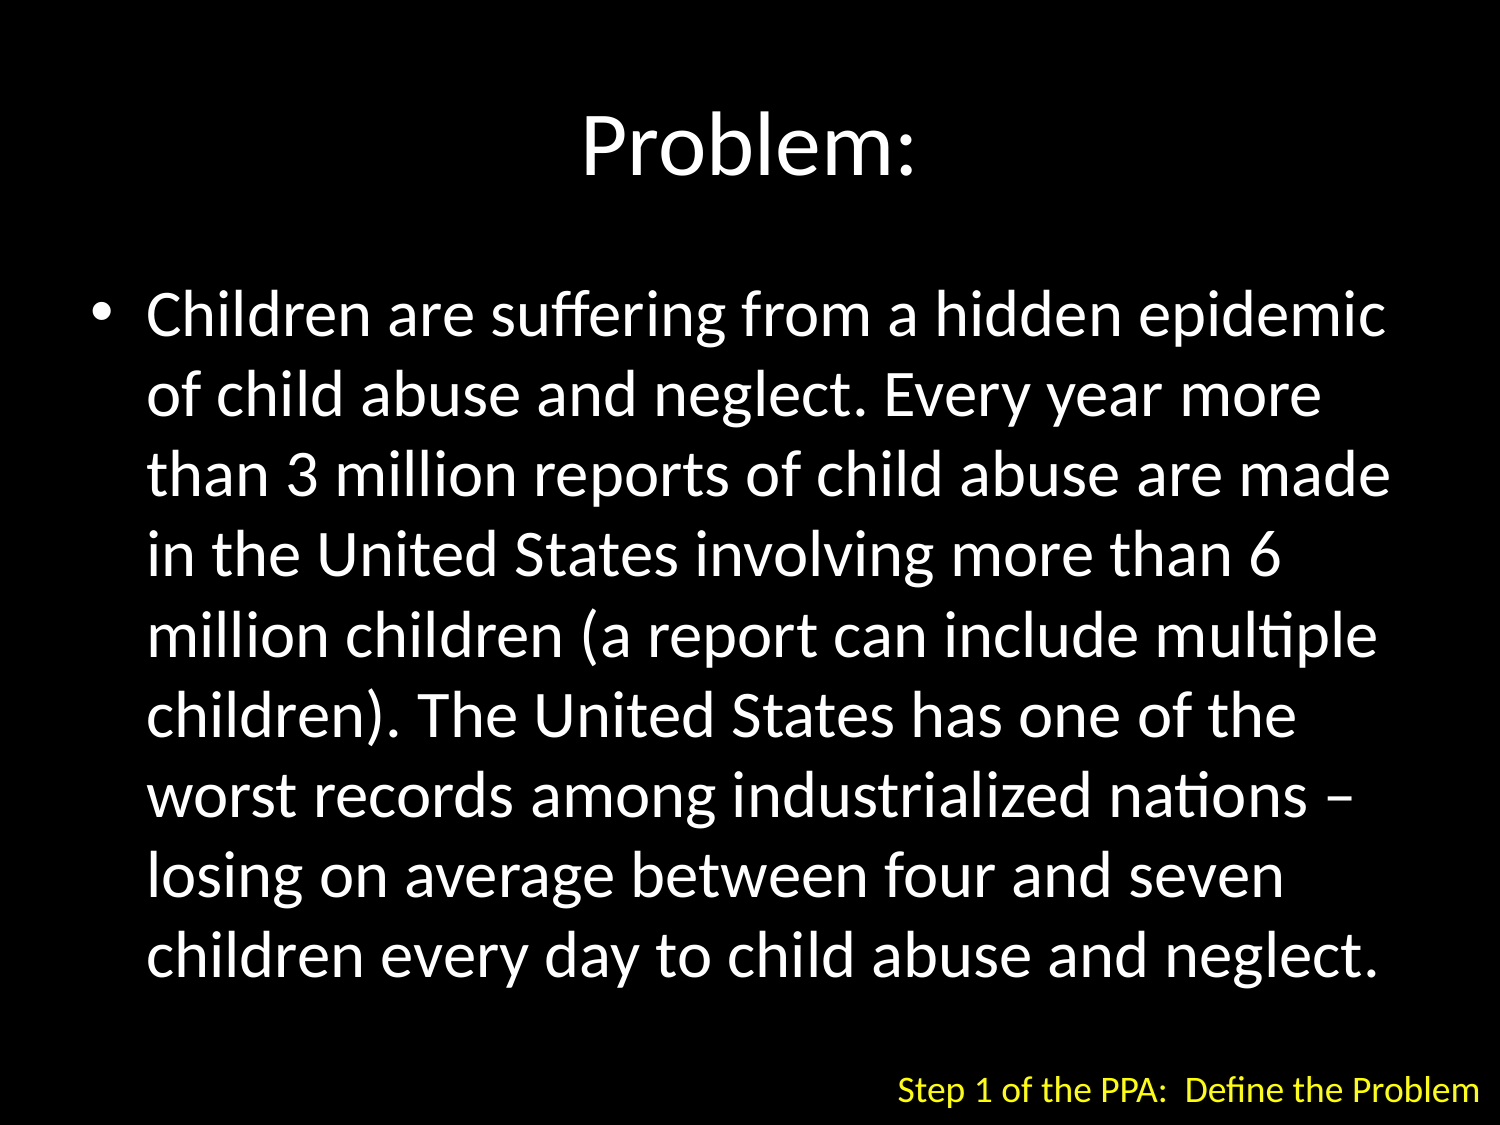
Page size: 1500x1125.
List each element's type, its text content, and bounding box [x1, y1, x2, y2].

list Children are suffering from a hidden epidemic of child abuse and neglect. Every year more than 3 million reports of child abuse are made in the United States involving more than 6 million children (a report can include multiple children). The United States has one of the worst records among industrialized nations – losing on average between four and seven children every day to child abuse and neglect. [75, 262, 1425, 1005]
title Problem: [75, 45, 1425, 233]
text_box Step 1 of the PPA: Define the Problem [882, 1057, 1497, 1117]
